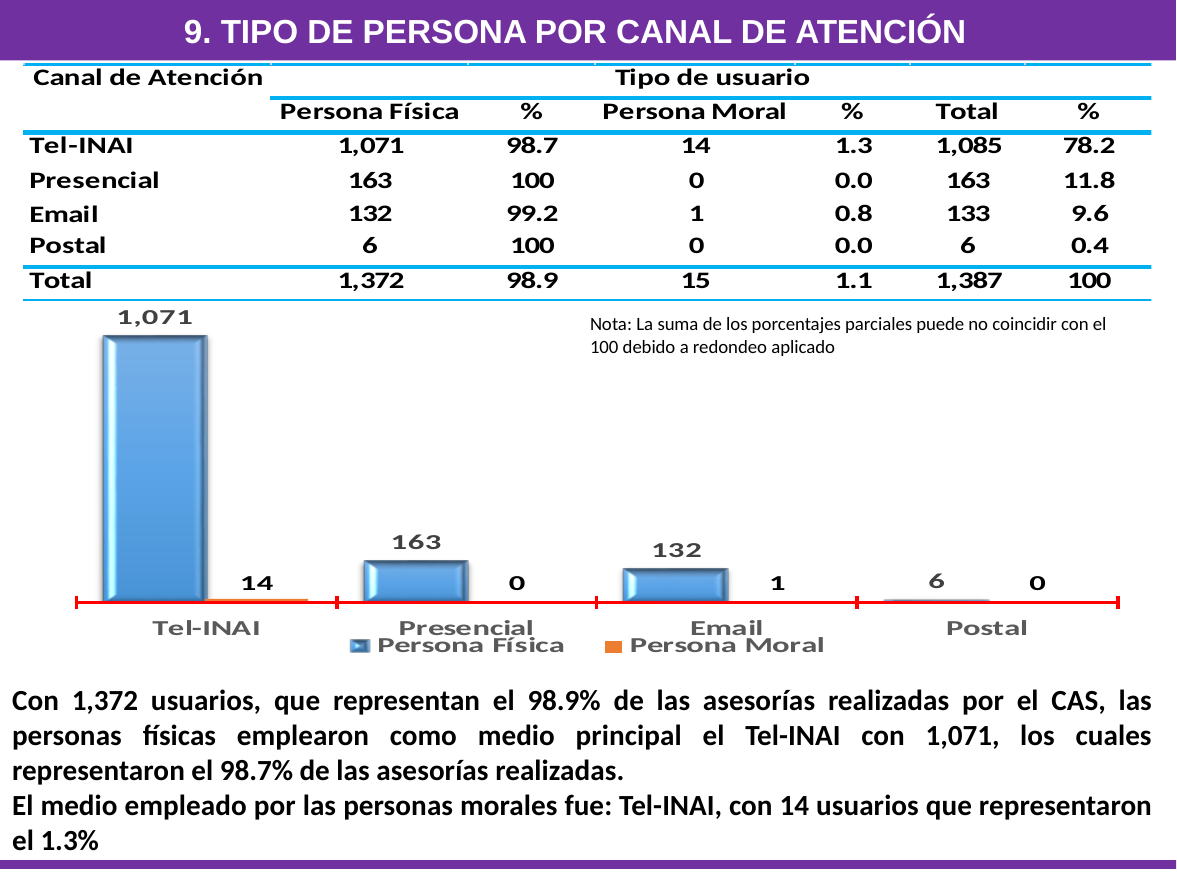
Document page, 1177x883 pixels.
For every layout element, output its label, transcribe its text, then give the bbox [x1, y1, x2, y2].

text_box Con 1,372 usuarios, que representan el 98.9% de las asesorías realizadas por el CAS, las personas físicas emplearon como medio principal el Tel-INAI con 1,071, los cuales representaron el 98.7% de las asesorías realizadas. El medio empleado por las personas morales fue: Tel-INAI, con 14 usuarios que representaron el 1.3% [0, 674, 1169, 864]
text_box 9. Tipo de Persona por Canal de Atención [0, 2, 1160, 58]
picture [22, 62, 1154, 672]
